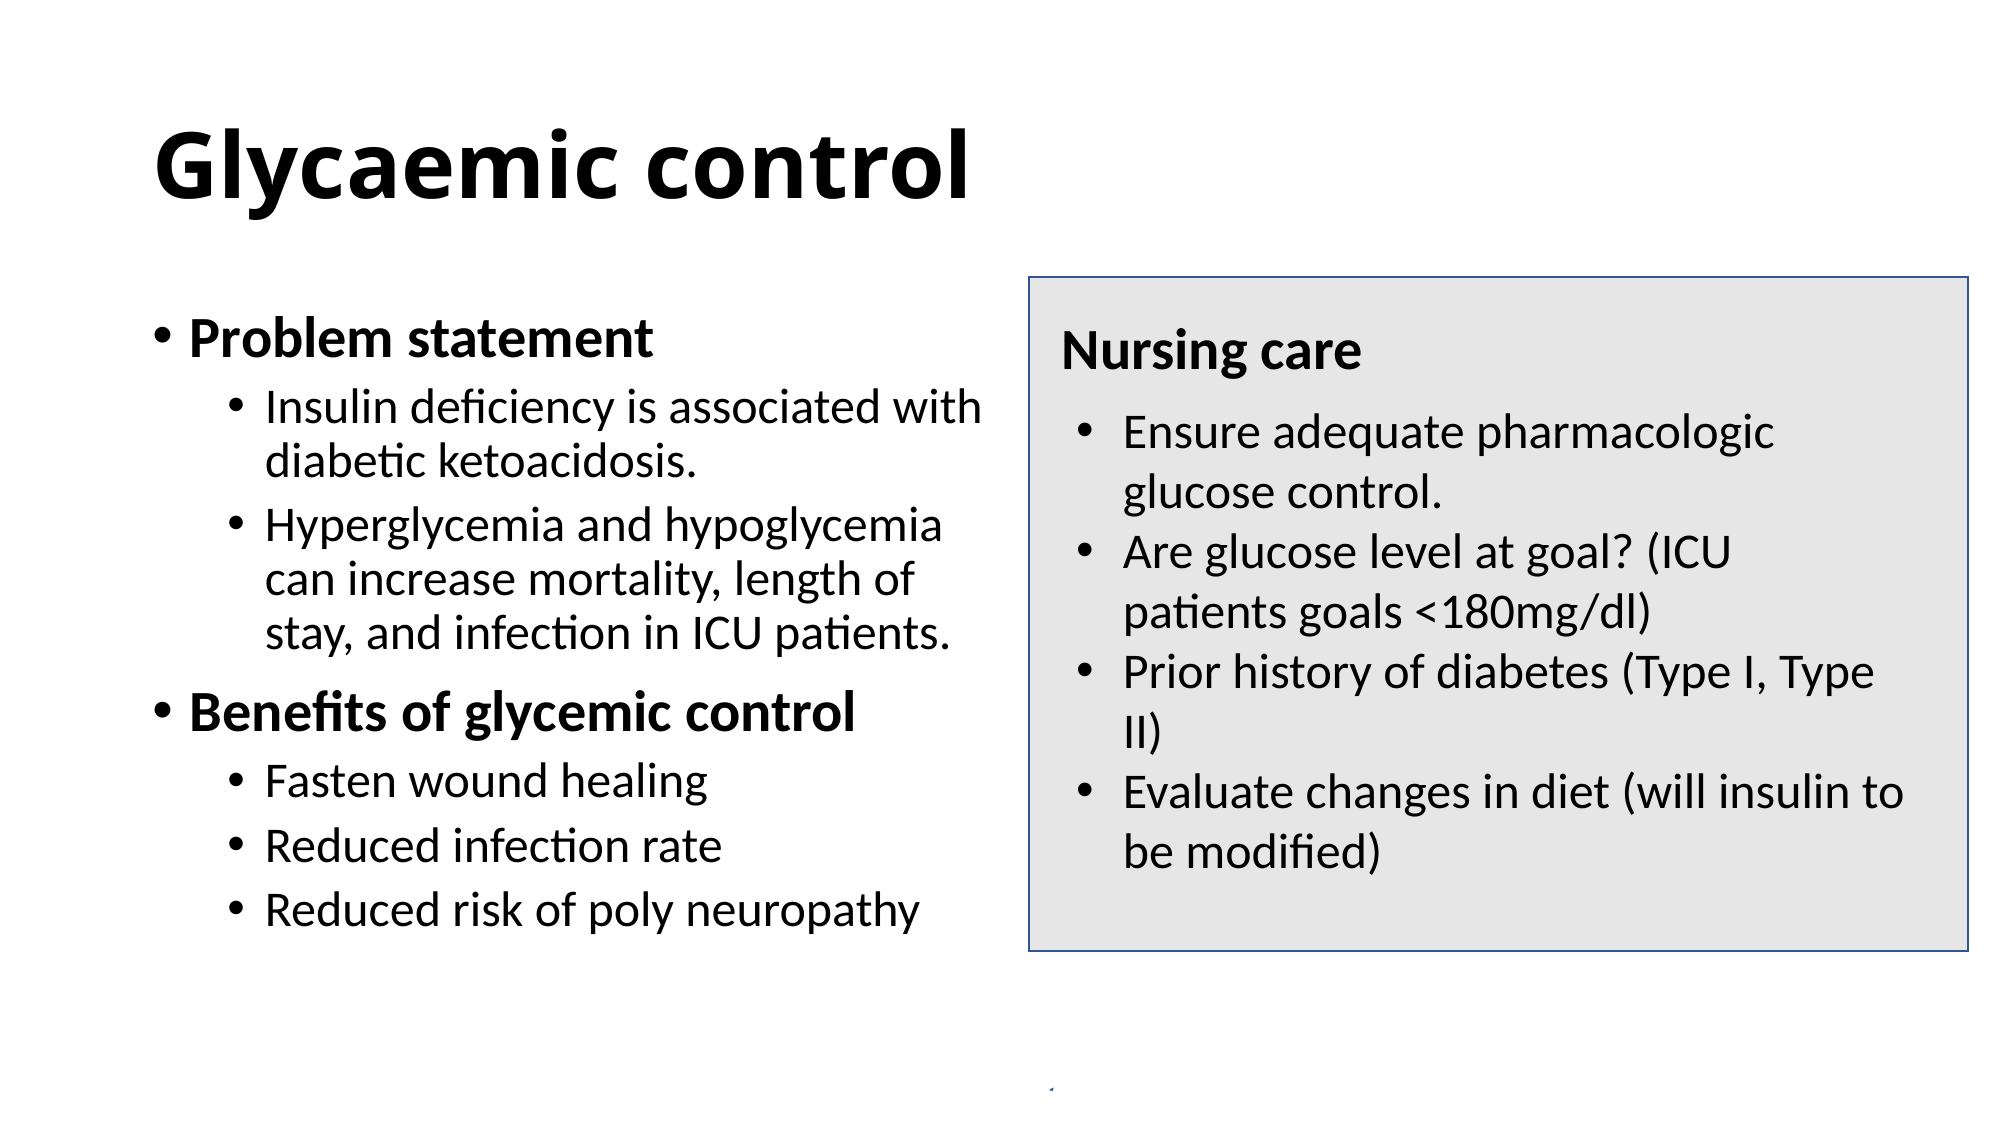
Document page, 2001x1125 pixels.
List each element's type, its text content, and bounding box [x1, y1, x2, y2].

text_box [1046, 379, 1921, 1094]
text_box [1028, 276, 1046, 952]
text_box [1807, 276, 1969, 952]
list Problem statement Insulin deficiency is associated with diabetic ketoacidosis. Hyperglycemia and hypoglycemia can increase mortality, length of stay, and infection in ICU patients. Benefits of glycemic control Fasten wound healing Reduced infection rate Reduced risk of poly neuropathy [137, 299, 1030, 1014]
title Glycaemic control [137, 59, 1863, 278]
text_box Nursing care [1046, 254, 1807, 379]
